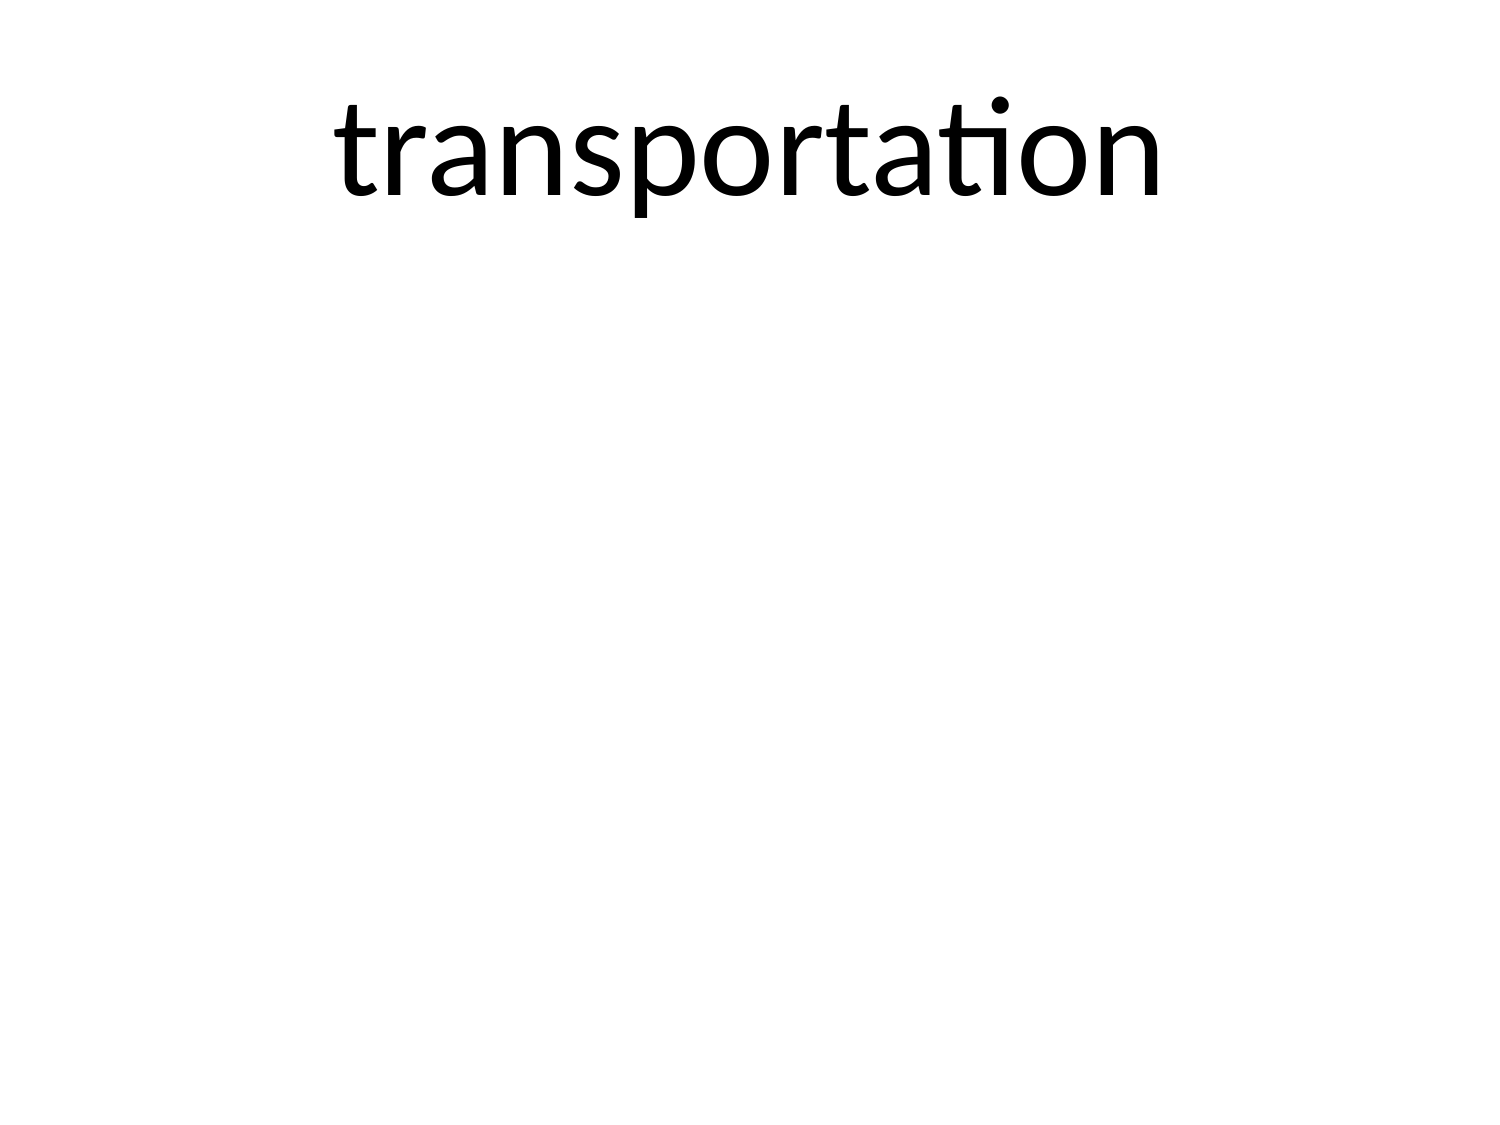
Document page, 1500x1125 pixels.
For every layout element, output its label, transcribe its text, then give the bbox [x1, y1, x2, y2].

title transportation [75, 45, 1425, 233]
